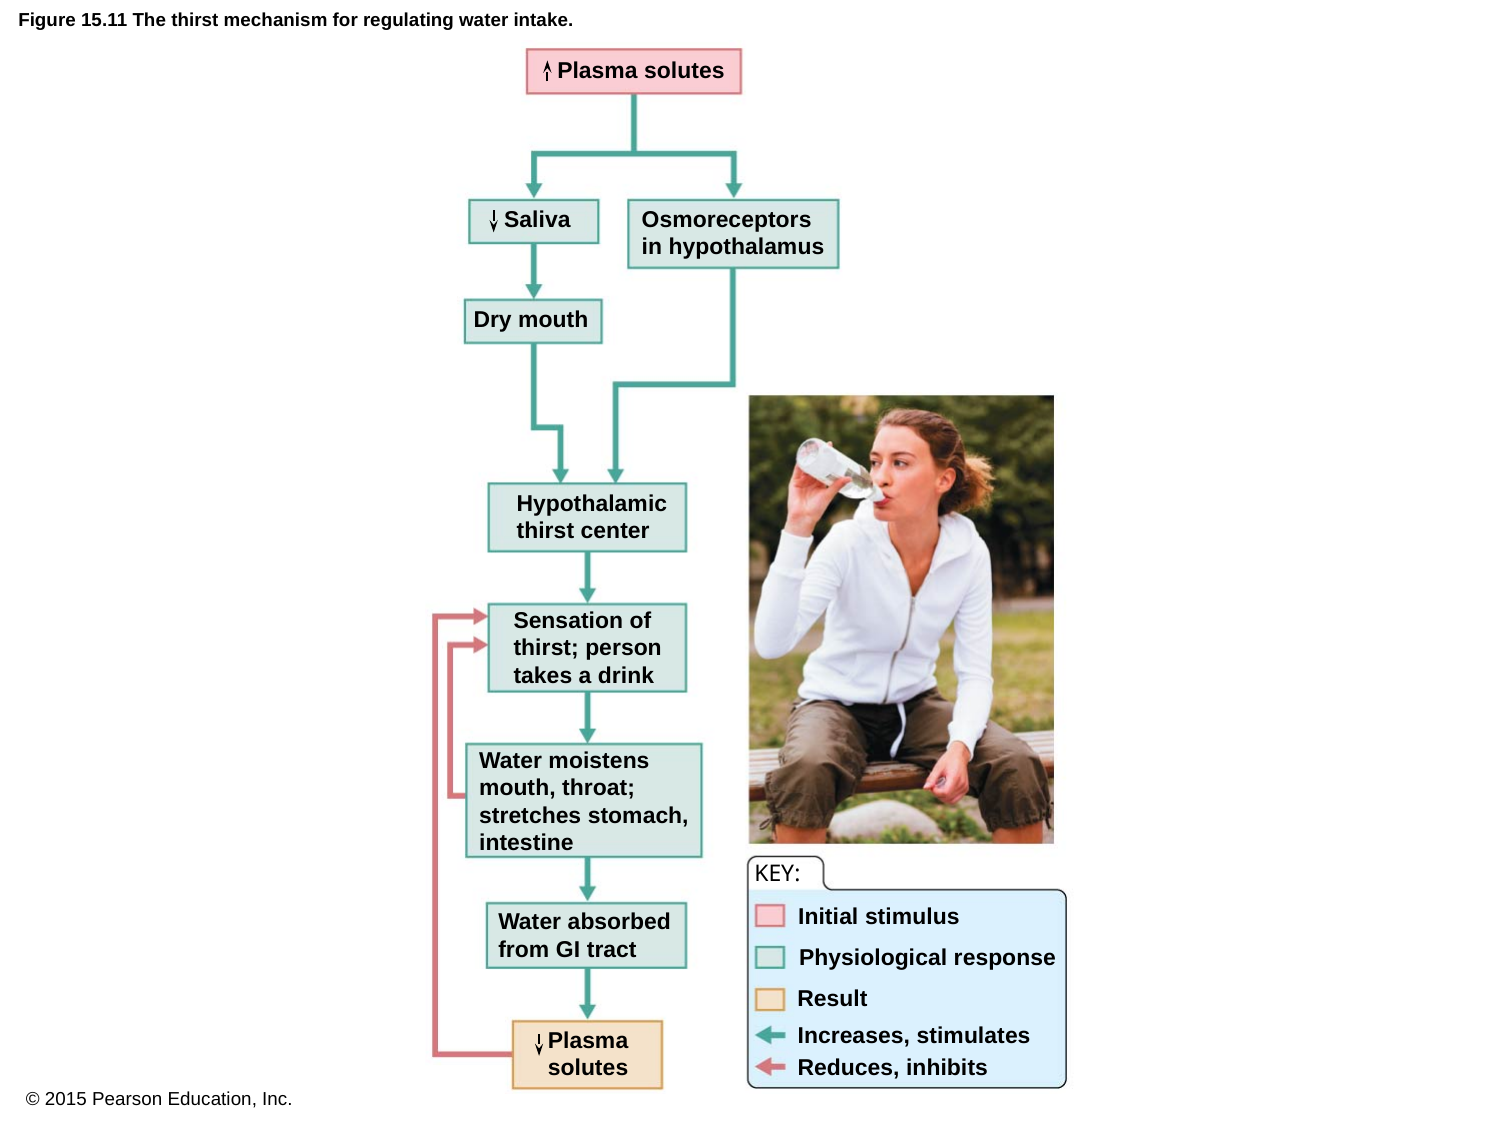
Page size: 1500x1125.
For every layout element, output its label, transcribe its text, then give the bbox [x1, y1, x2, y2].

title Figure 15.11 The thirst mechanism for regulating water intake. [3, 0, 930, 50]
picture [425, 40, 1075, 1095]
